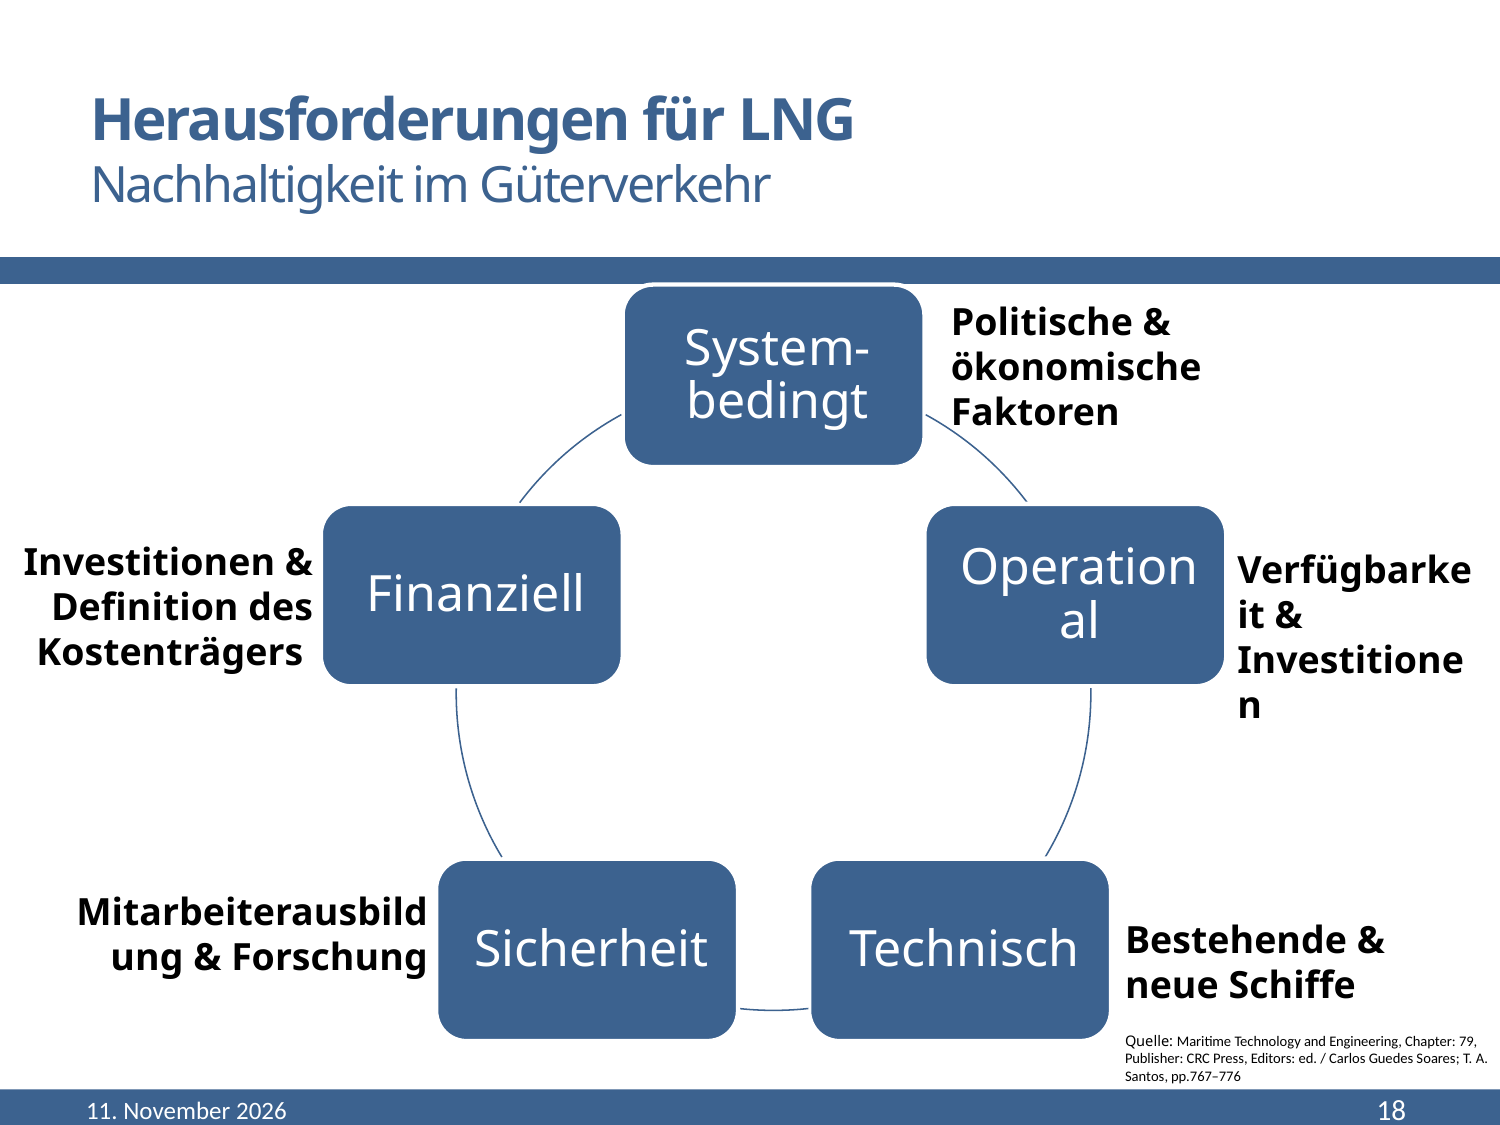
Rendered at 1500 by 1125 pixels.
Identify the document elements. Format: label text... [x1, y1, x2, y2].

title Herausforderungen für LNG Nachhaltigkeit im Güterverkehr [75, 66, 1199, 229]
text_box Verfügbarkeit & Investitionen [1336, 538, 1495, 734]
slide_number Dezember 18 [71, 1082, 547, 1125]
slide_number 18 [1246, 1092, 1422, 1125]
text_box Mitarbeiterausbildung & Forschung [53, 880, 215, 986]
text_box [218, 290, 1329, 1036]
text_box Investitionen & Definition des Kostenträgers [0, 530, 215, 681]
text_box Quelle: Maritime Technology and Engineering, Chapter: 79, Publisher: CRC Press, Editors: ed. / Carlos Guedes Soares; T. A. Santos, pp.767–776 [1110, 1024, 1500, 1092]
text_box Bestehende & neue Schiffe [1336, 908, 1500, 1014]
